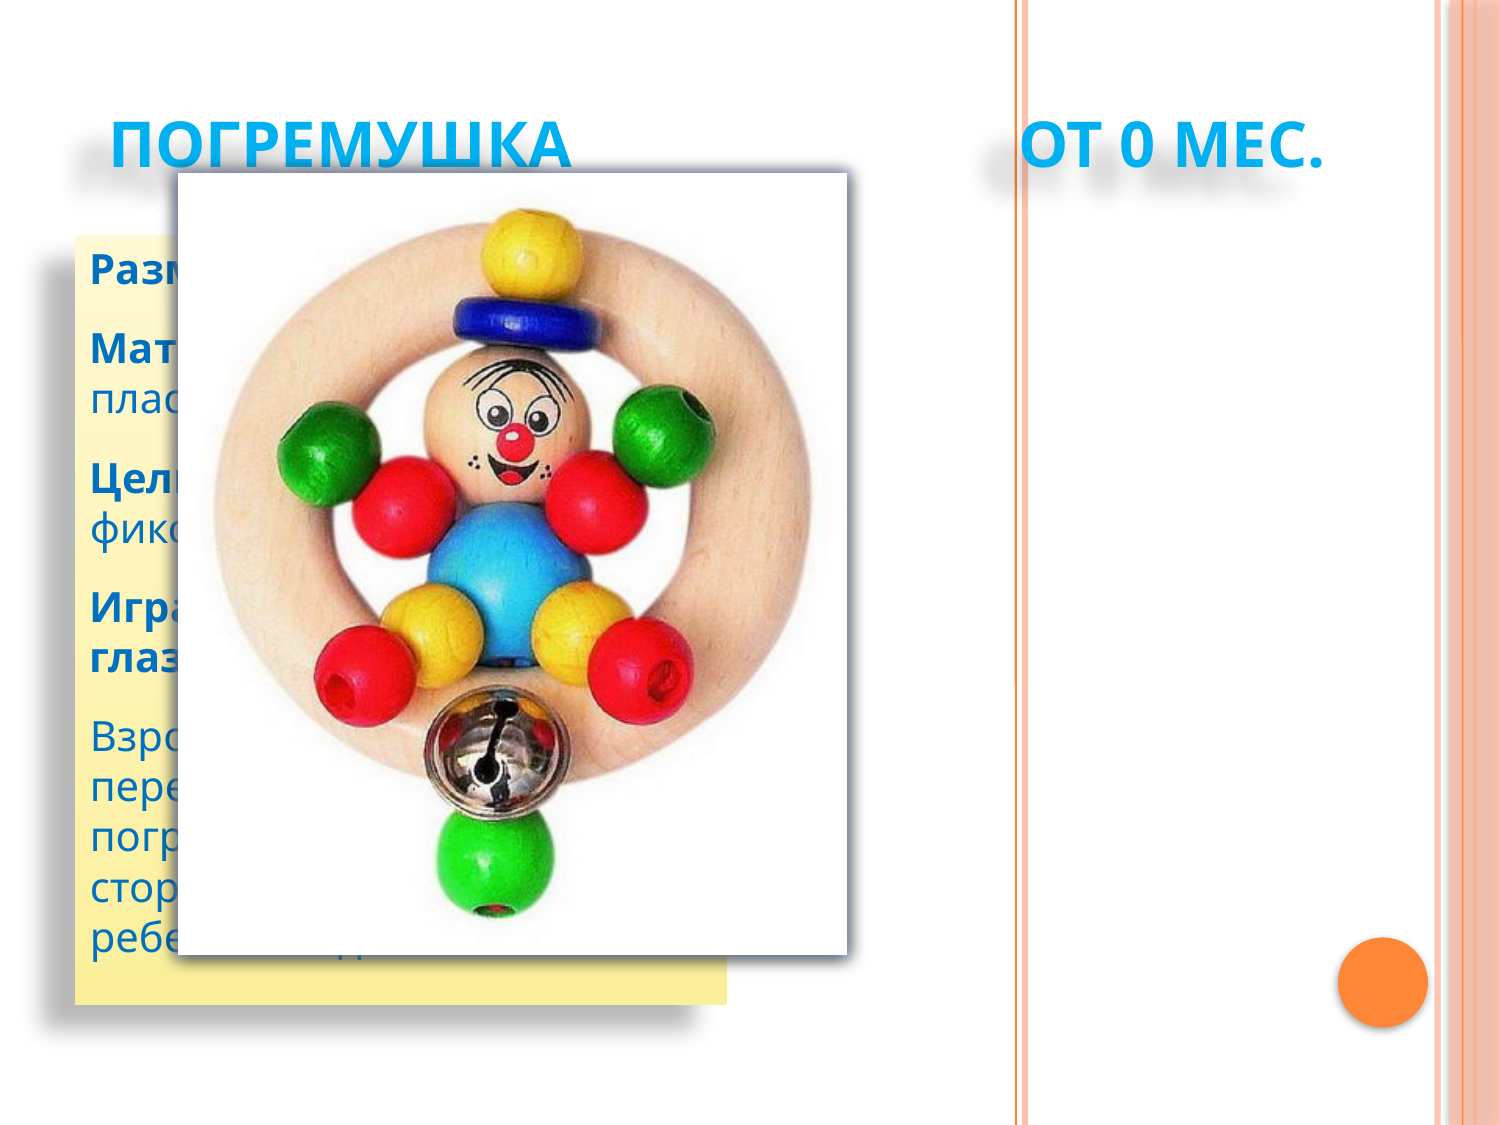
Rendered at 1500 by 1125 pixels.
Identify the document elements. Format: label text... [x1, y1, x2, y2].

title ПОГРЕМУШКА от 0 мес. [93, 46, 1372, 188]
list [177, 172, 848, 956]
list Размер: 7-10 см. Материал: дерево, пластмасса. Цель: вызвать у ребенка фиксацию игрушки взглядом. Игра «Найди погремушку глазами». Взрослый покачивает или передвигает медленно погремушку из стороны в сторону, пытаясь побуждать ребенка следить за ней. [75, 235, 727, 1005]
